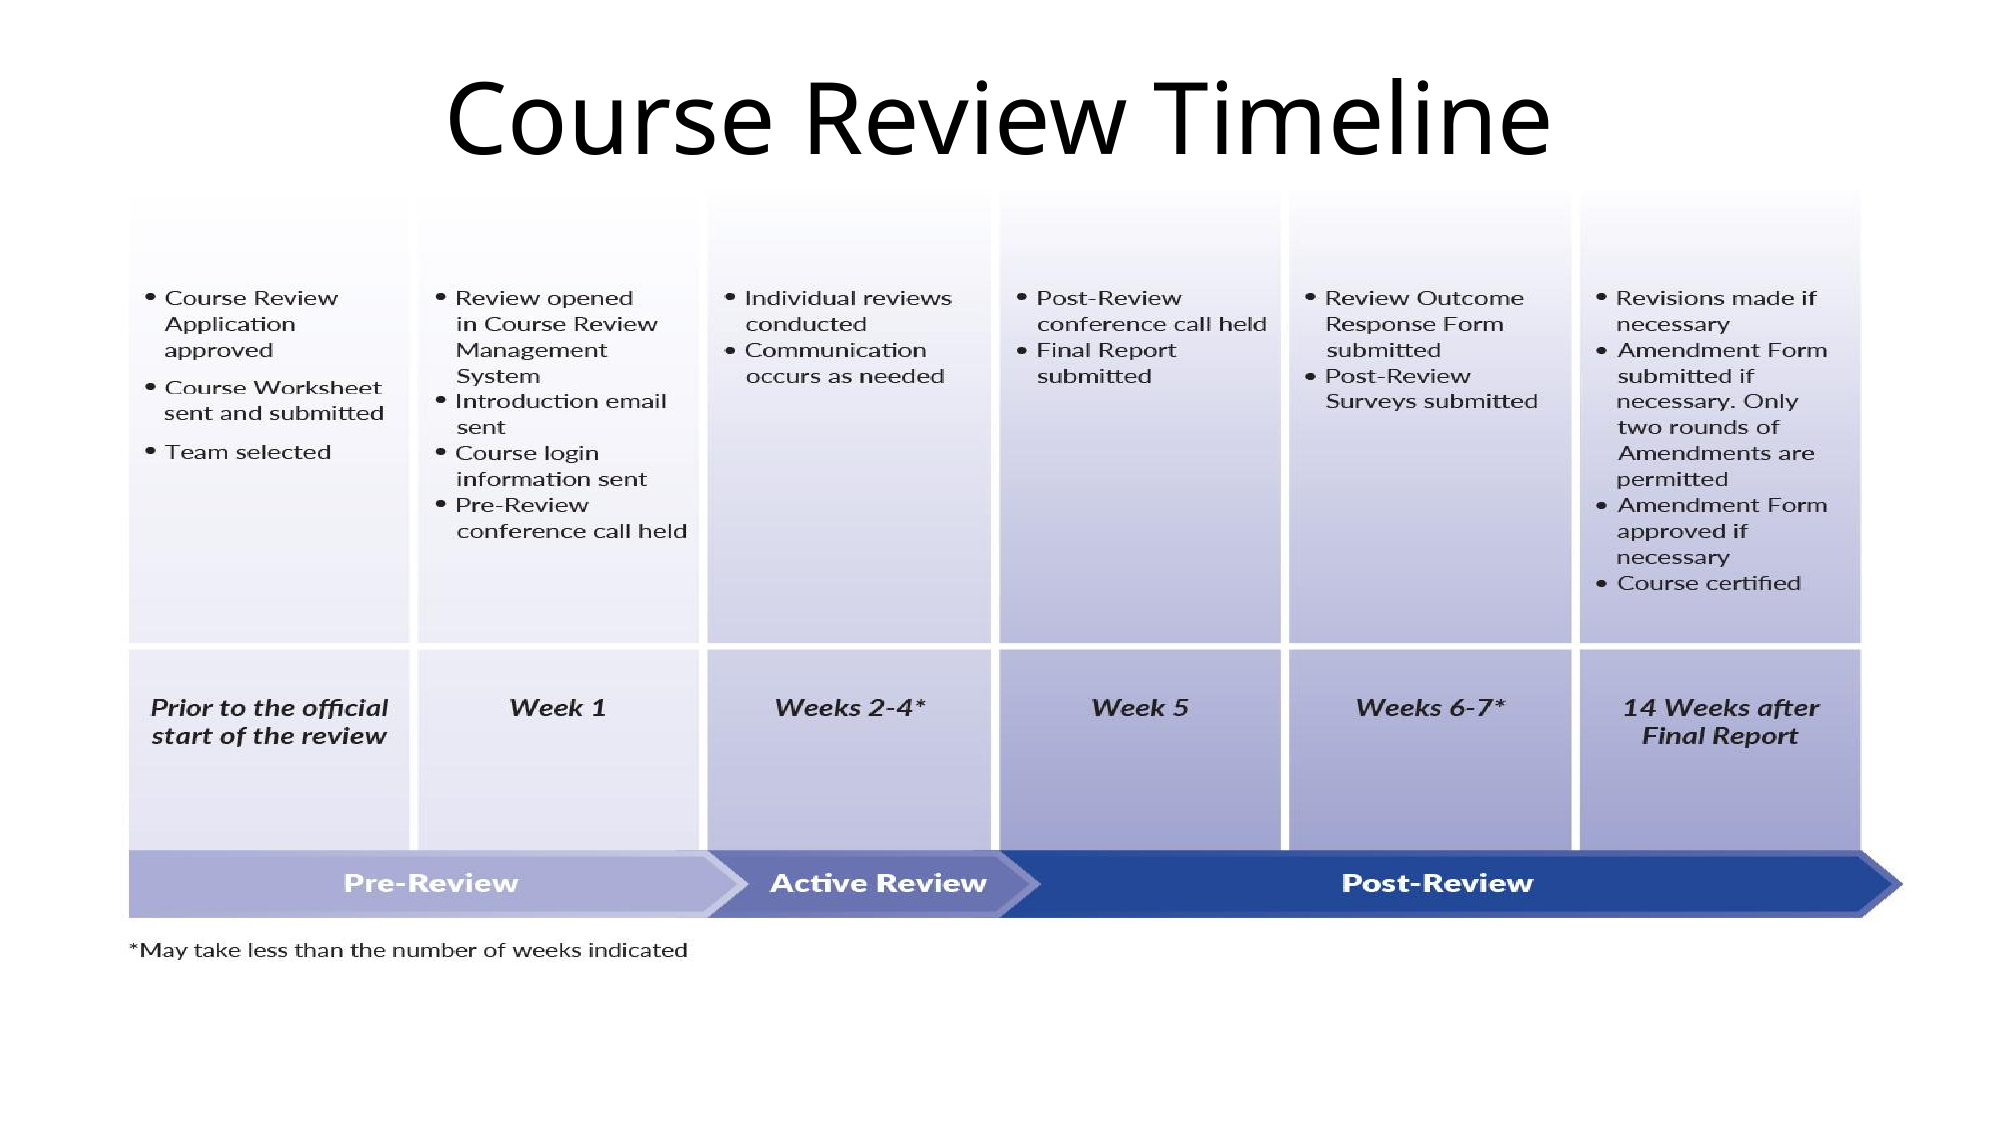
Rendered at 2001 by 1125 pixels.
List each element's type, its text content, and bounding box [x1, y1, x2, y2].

title Course Review Timeline [99, 28, 1900, 190]
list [99, 190, 1918, 965]
